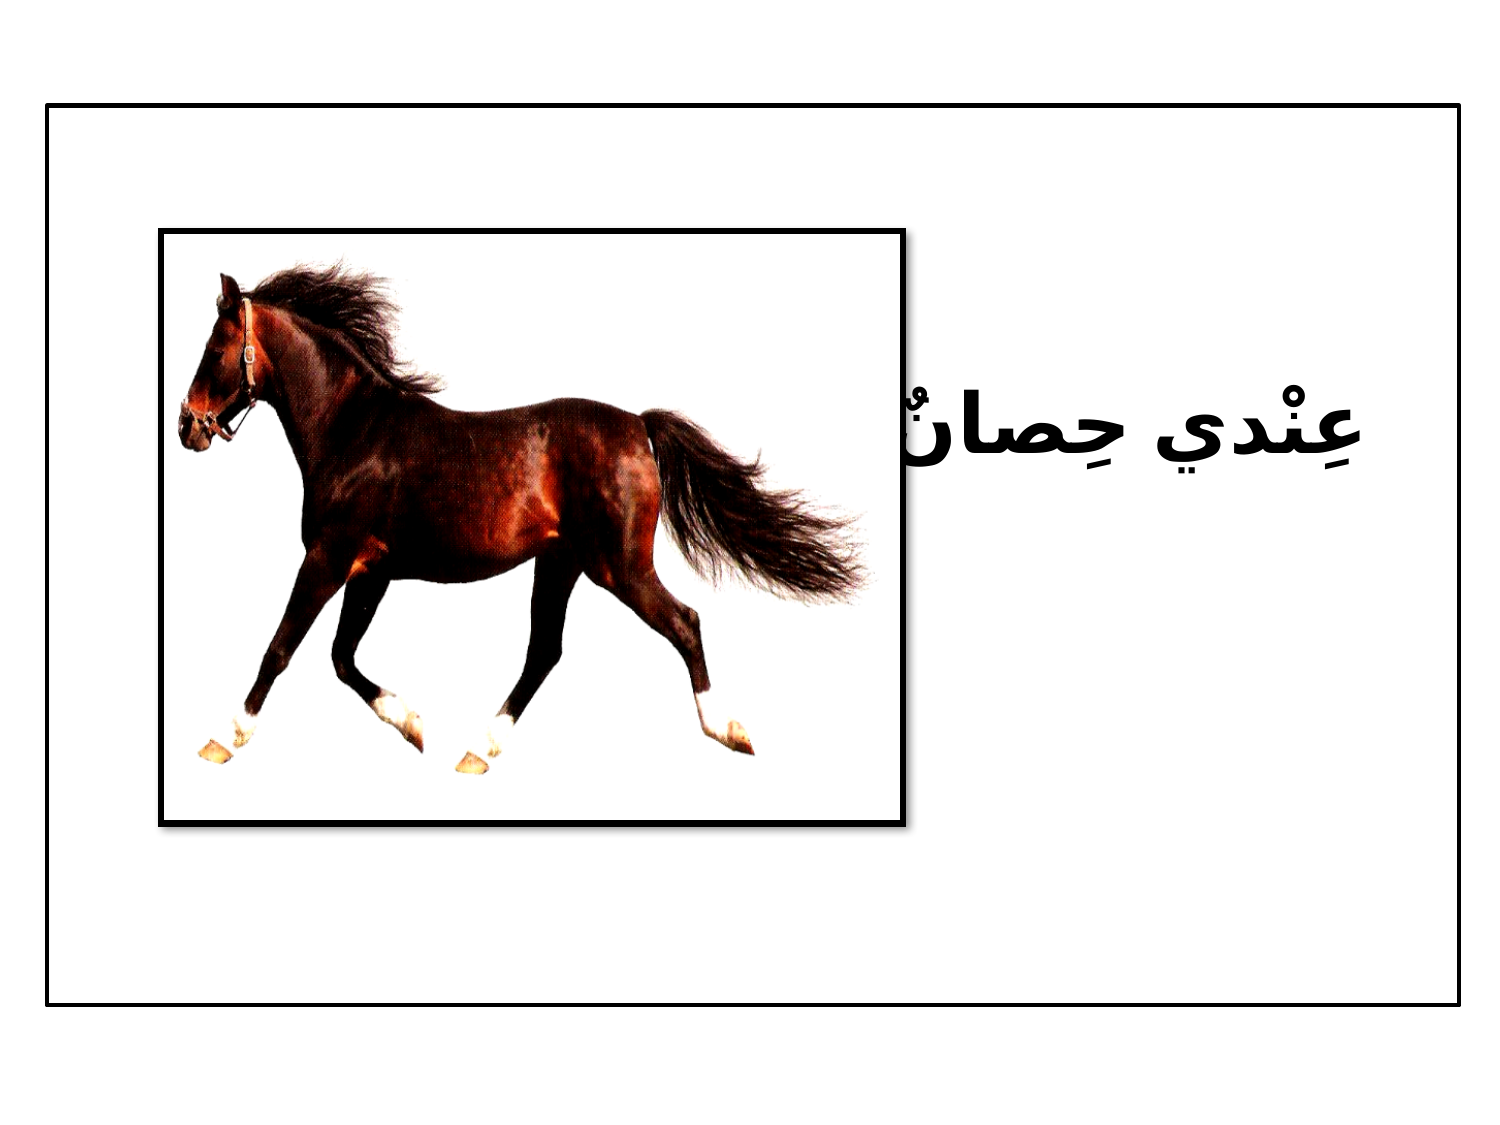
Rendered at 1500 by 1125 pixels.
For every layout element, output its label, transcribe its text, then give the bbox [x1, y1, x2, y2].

text_box أنا [45, 103, 1461, 1007]
picture [164, 159, 900, 896]
text_box عِنْدي حِصانٌ. [916, 363, 1383, 578]
